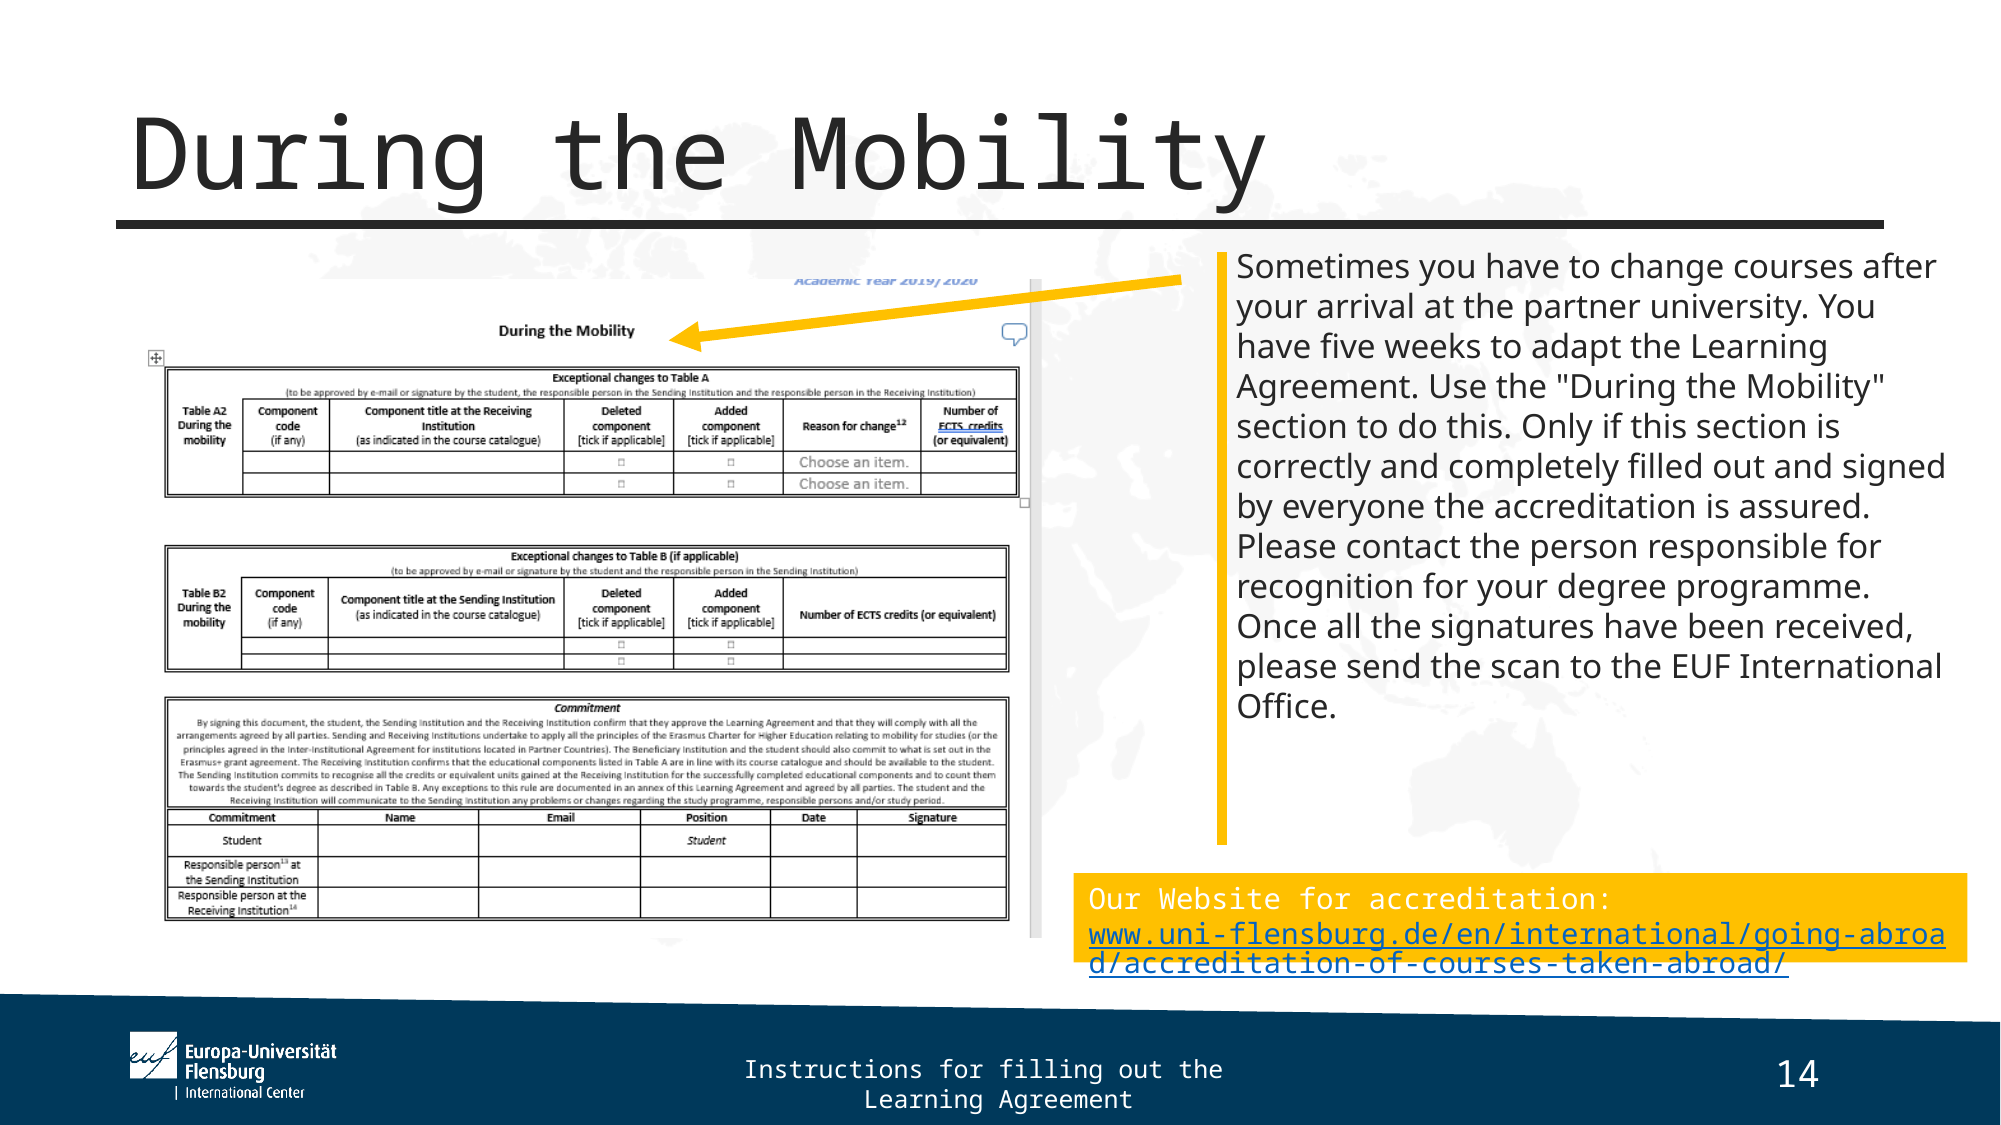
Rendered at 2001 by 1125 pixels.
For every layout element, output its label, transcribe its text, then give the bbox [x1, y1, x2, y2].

text_box Our Website for accreditation: www.uni-flensburg.de/en/international/going-abroad/accreditation-of-courses-taken-abroad/ [1073, 873, 1968, 963]
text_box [668, 279, 1182, 341]
title During the Mobility [115, 225, 1805, 280]
title During the Mobility [115, 95, 1805, 224]
text_box Sometimes you have to change courses after your arrival at the partner university. You have five weeks to adapt the Learning Agreement. Use the "During the Mobility" section to do this. Only if this section is correctly and completely filled out and signed by everyone the accreditation is assured. Please contact the person responsible for recognition for your degree programme. Once all the signatures have been received, please send the scan to the EUF International Office. [1227, 238, 1968, 732]
picture [147, 279, 1042, 938]
